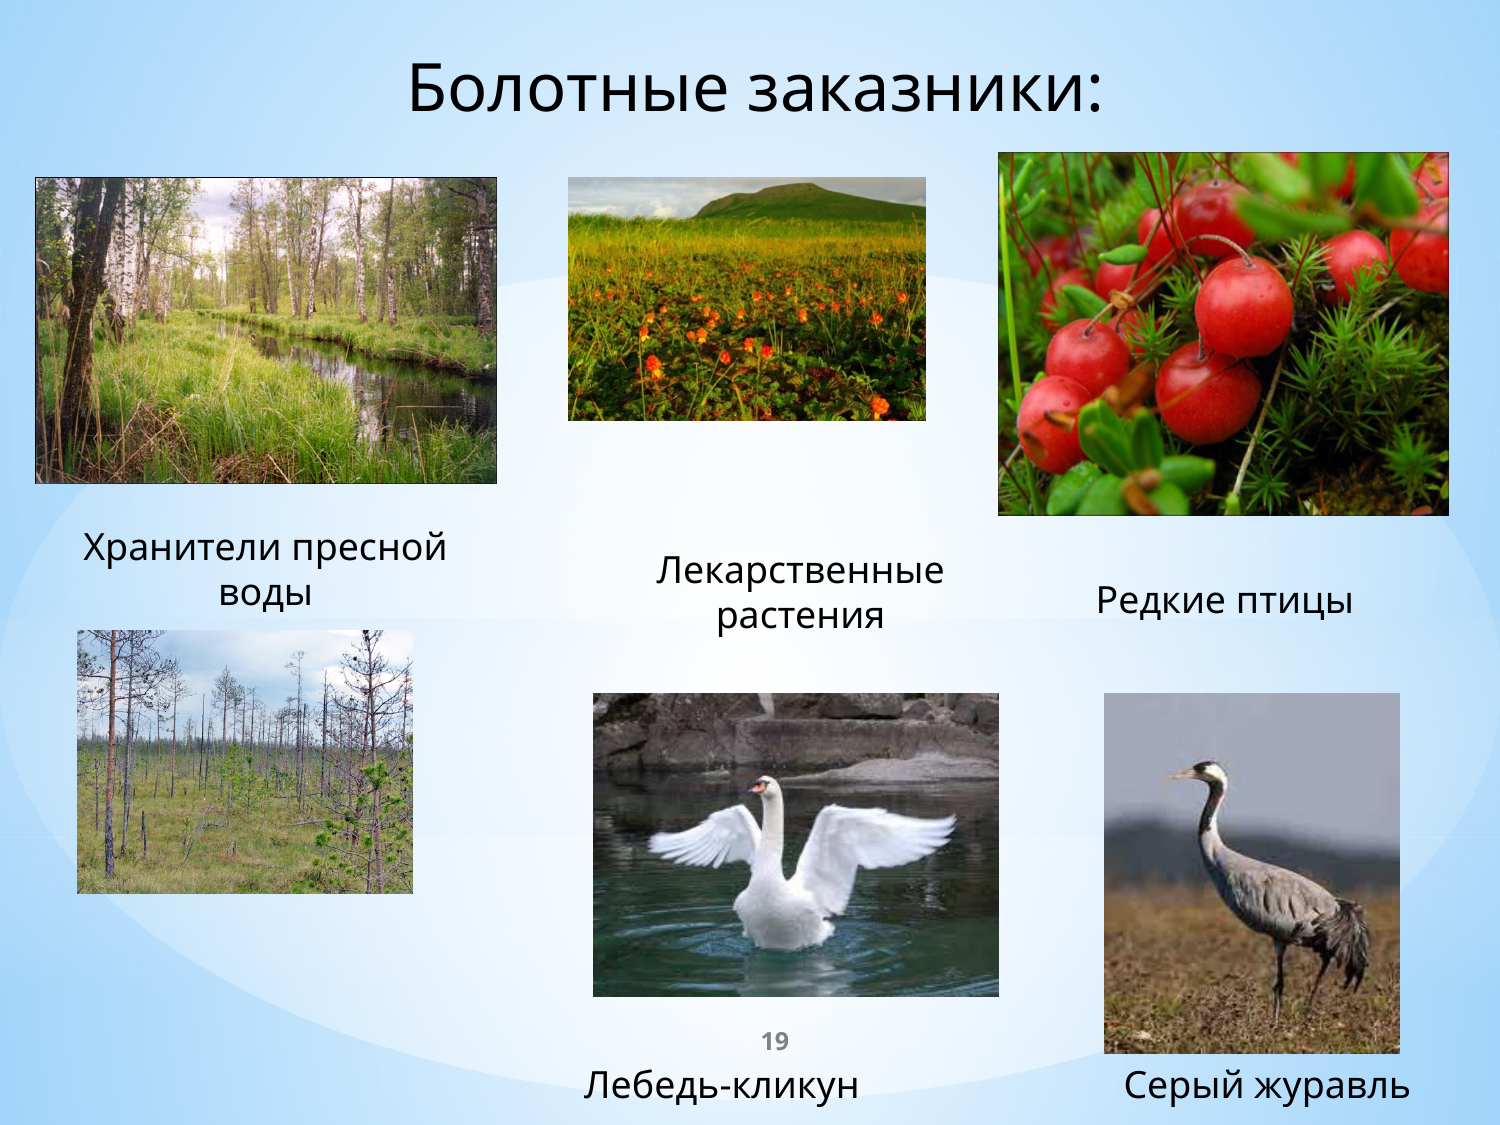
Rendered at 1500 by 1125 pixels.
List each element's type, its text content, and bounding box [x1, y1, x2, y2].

picture [1104, 693, 1400, 1054]
slide_number 19 [624, 1012, 925, 1073]
picture [567, 177, 926, 421]
text_box Серый журавль [1072, 1053, 1464, 1114]
picture [997, 151, 1449, 516]
picture [34, 177, 497, 484]
text_box Лекарственные растения [568, 538, 1034, 644]
picture [593, 693, 999, 997]
text_box Редкие птицы [1080, 568, 1449, 628]
text_box Болотные заказники: [194, 36, 1317, 132]
text_box Лебедь-кликун [569, 1053, 1072, 1114]
text_box Хранители пресной воды [53, 515, 479, 620]
picture [77, 630, 413, 894]
